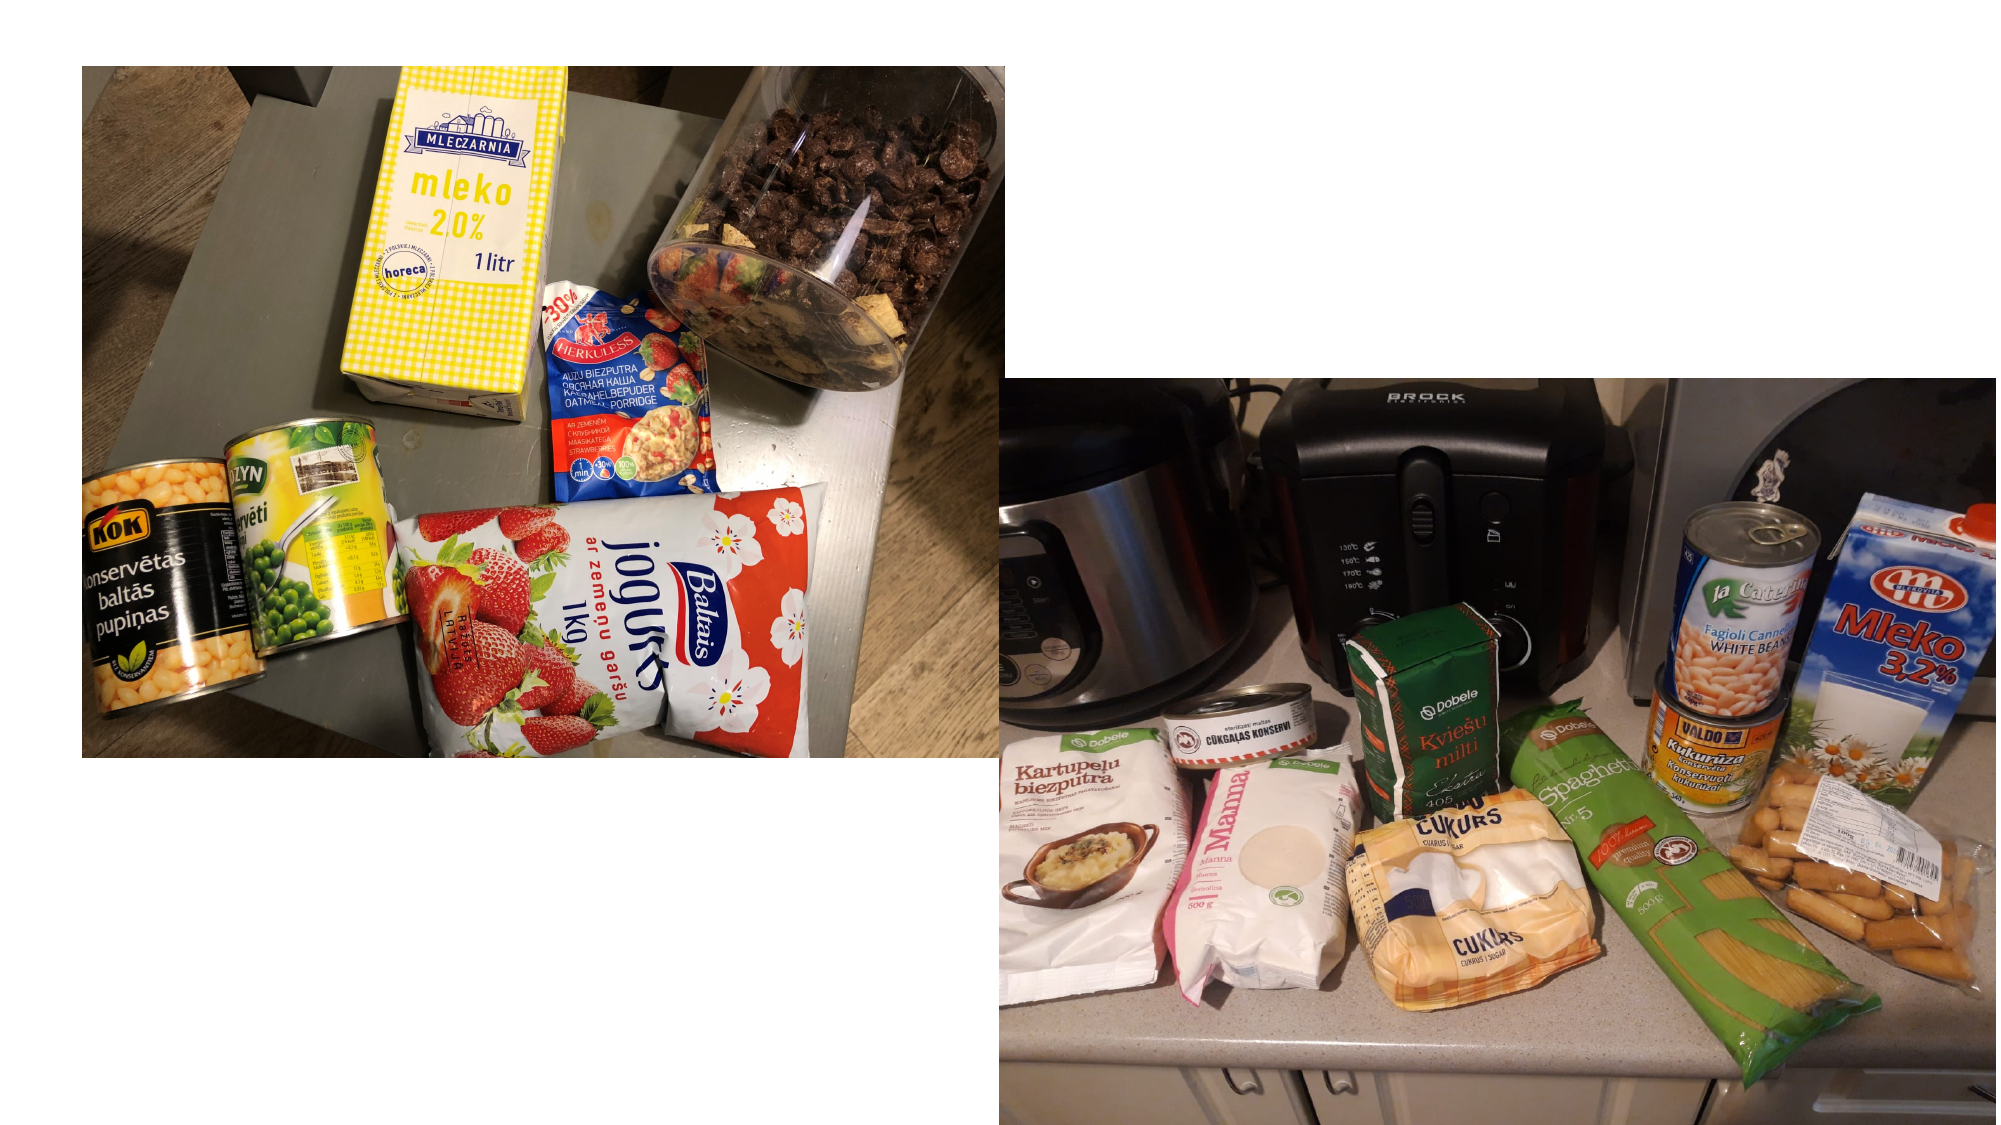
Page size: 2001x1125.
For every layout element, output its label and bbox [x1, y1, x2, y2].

list [82, 66, 1005, 759]
picture [999, 377, 1996, 1125]
